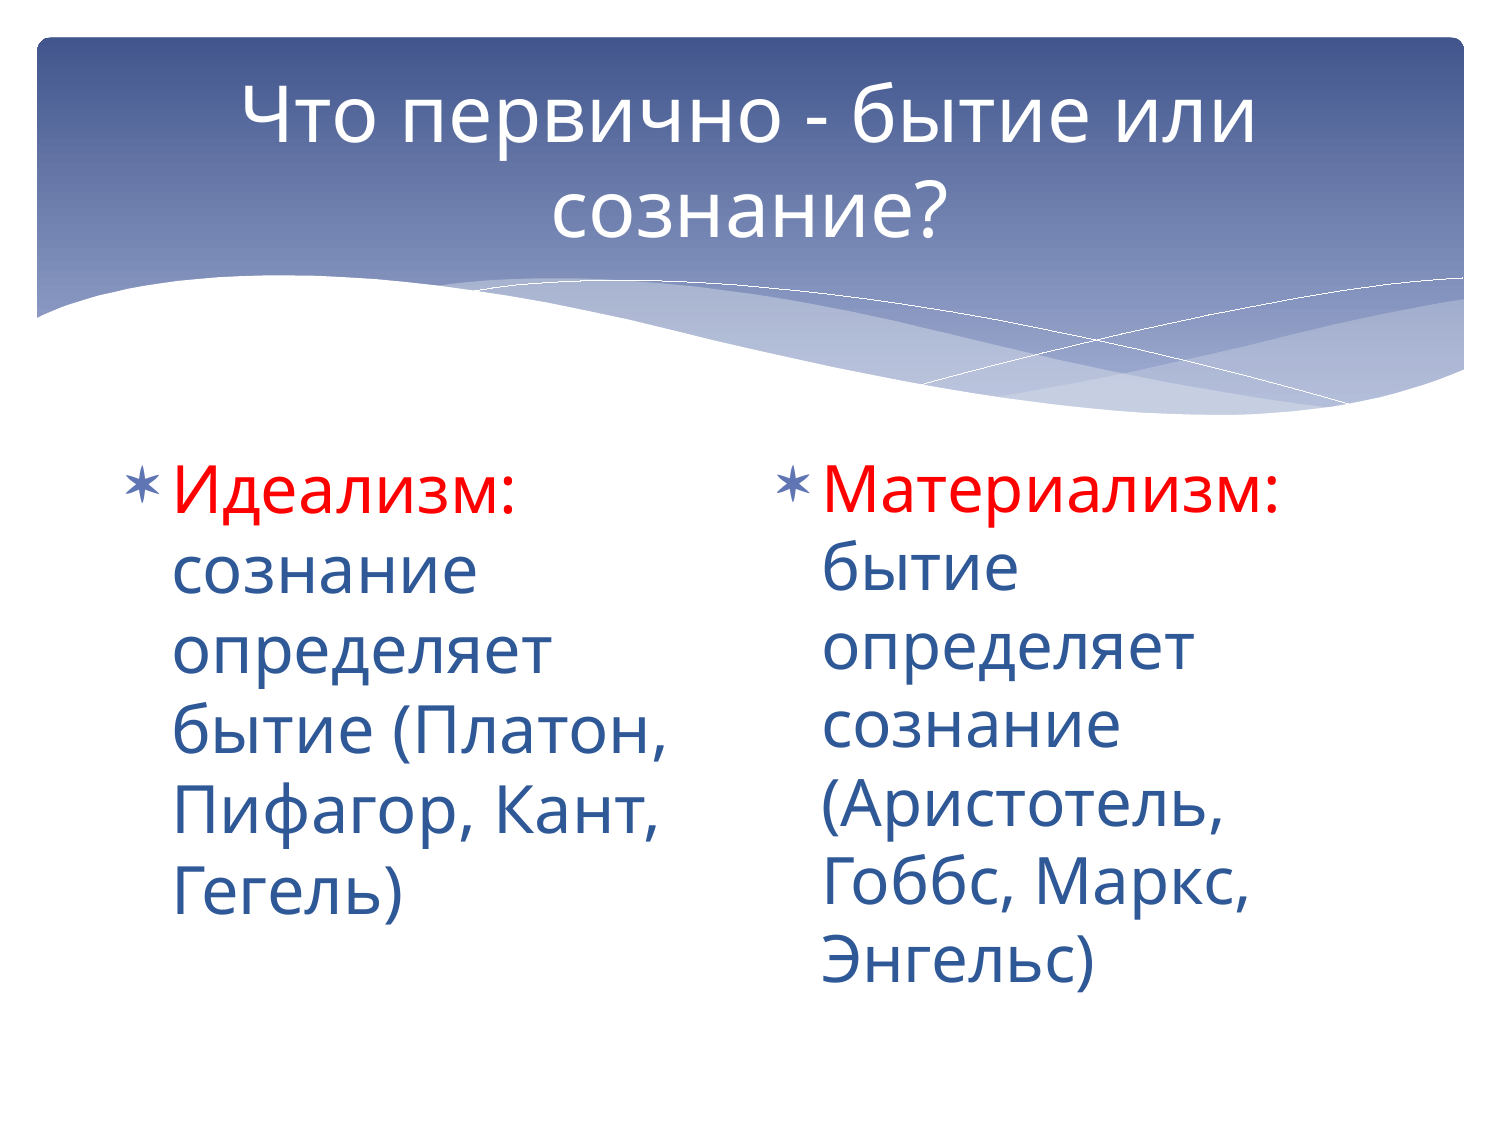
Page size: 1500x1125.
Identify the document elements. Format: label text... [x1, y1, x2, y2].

list Материализм: бытие определяет сознание (Аристотель, Гоббс, Маркс, Энгельс) [761, 439, 1389, 1005]
title Что первично - бытие или сознание? [75, 55, 1425, 261]
list Идеализм: сознание определяет бытие (Платон, Пифагор, Кант, Гегель) [111, 439, 738, 1005]
